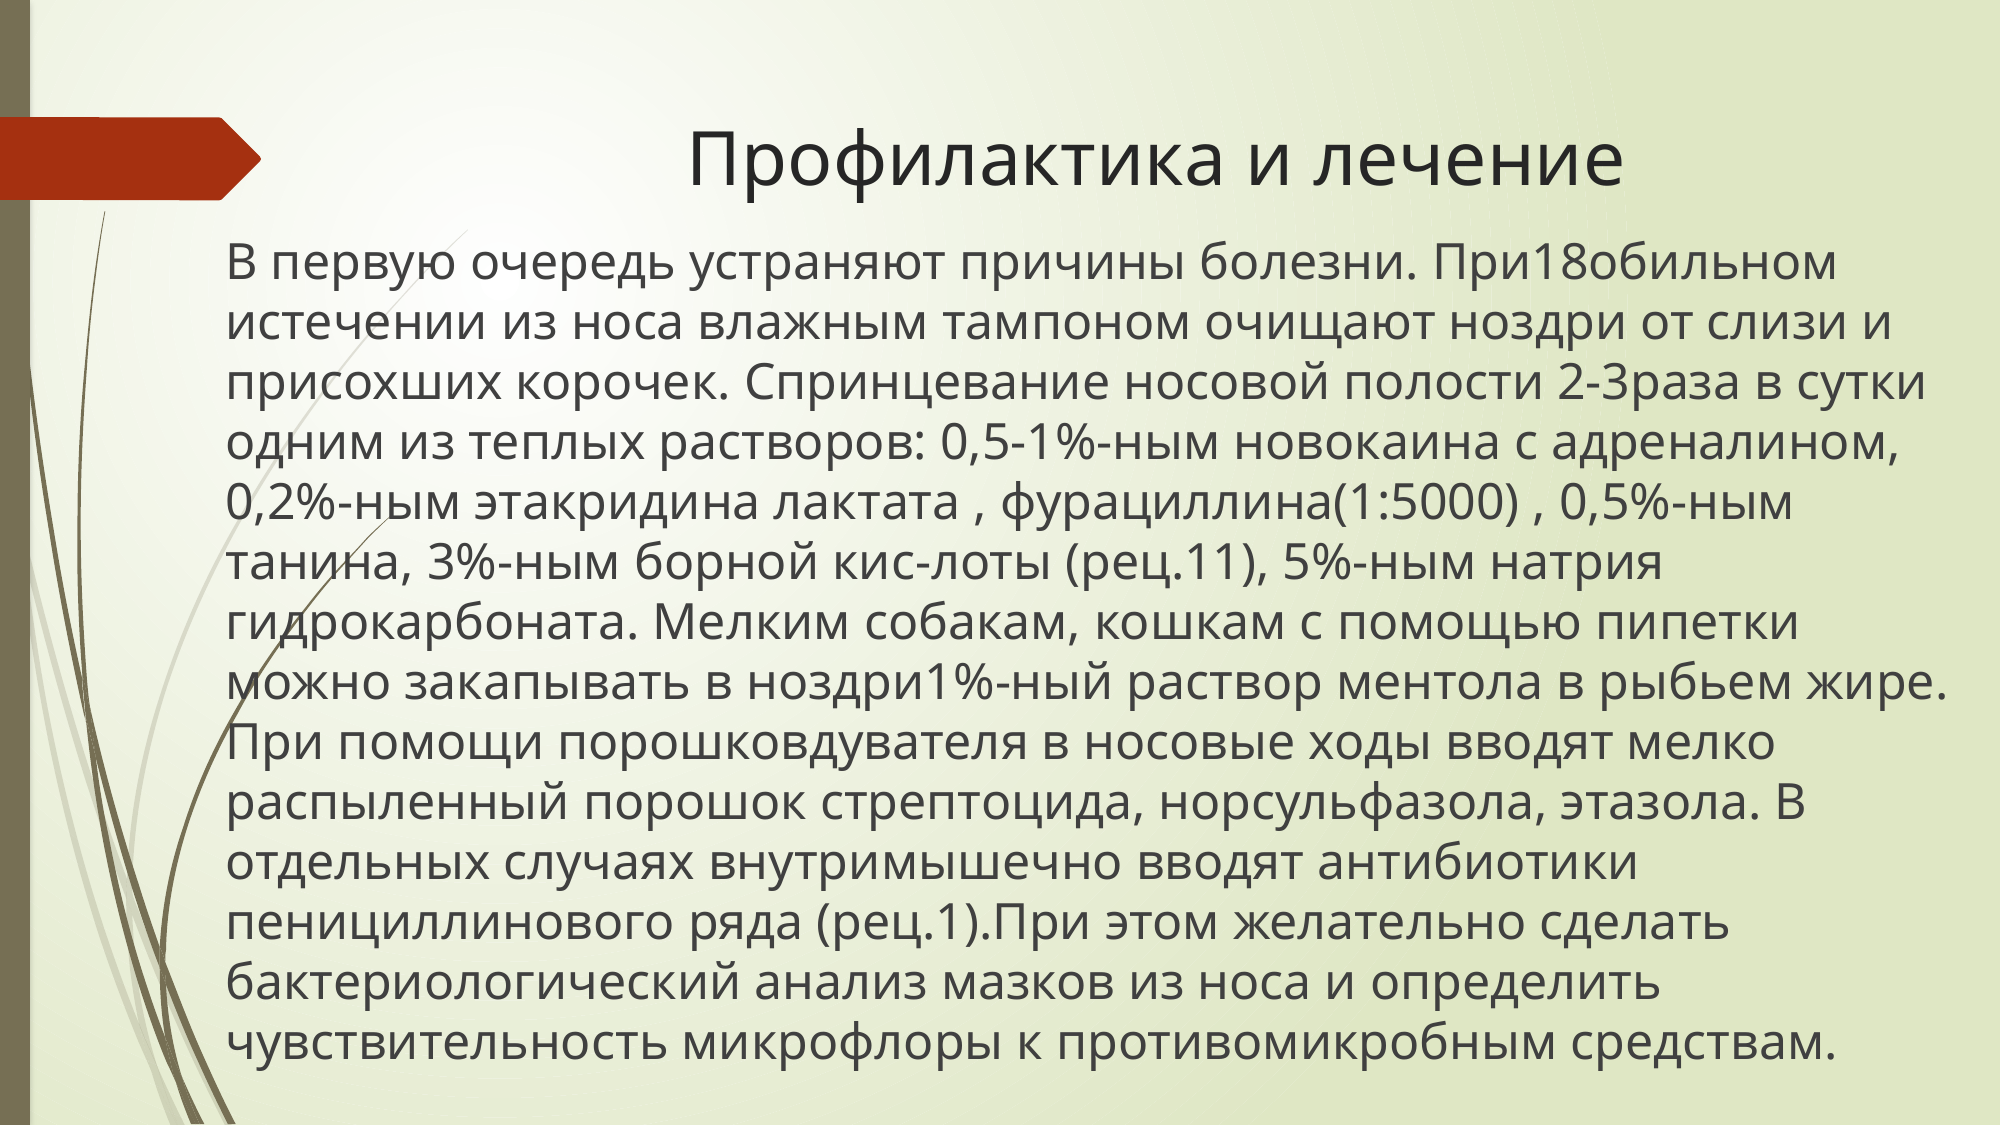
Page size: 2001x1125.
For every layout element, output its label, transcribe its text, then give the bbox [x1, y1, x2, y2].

list В первую очередь устраняют причины болезни. При18обильном истечении из носа влажным тампоном очищают ноздри от слизи и присохших корочек. Спринцевание носовой полости 2-3раза в сутки одним из теплых растворов: 0,5-1%-ным новокаина с адреналином, 0,2%-ным этакридина лактата , фурациллина(1:5000) , 0,5%-ным танина, 3%-ным борной кис-лоты (рец.11), 5%-ным натрия гидрокарбоната. Мелким собакам, кошкам с помощью пипетки можно закапывать в ноздри1%-ный раствор ментола в рыбьем жире. При помощи порошковдувателя в носовые ходы вводят мелко распыленный порошок стрептоцида, норсульфазола, этазола. В отдельных случаях внутримышечно вводят антибиотики пенициллинового ряда (рец.1).При этом желательно сделать бактериологический анализ мазков из носа и определить чувствительность микрофлоры к противомикробным средствам. [210, 221, 1985, 970]
title Профилактика и лечение [425, 102, 1888, 221]
